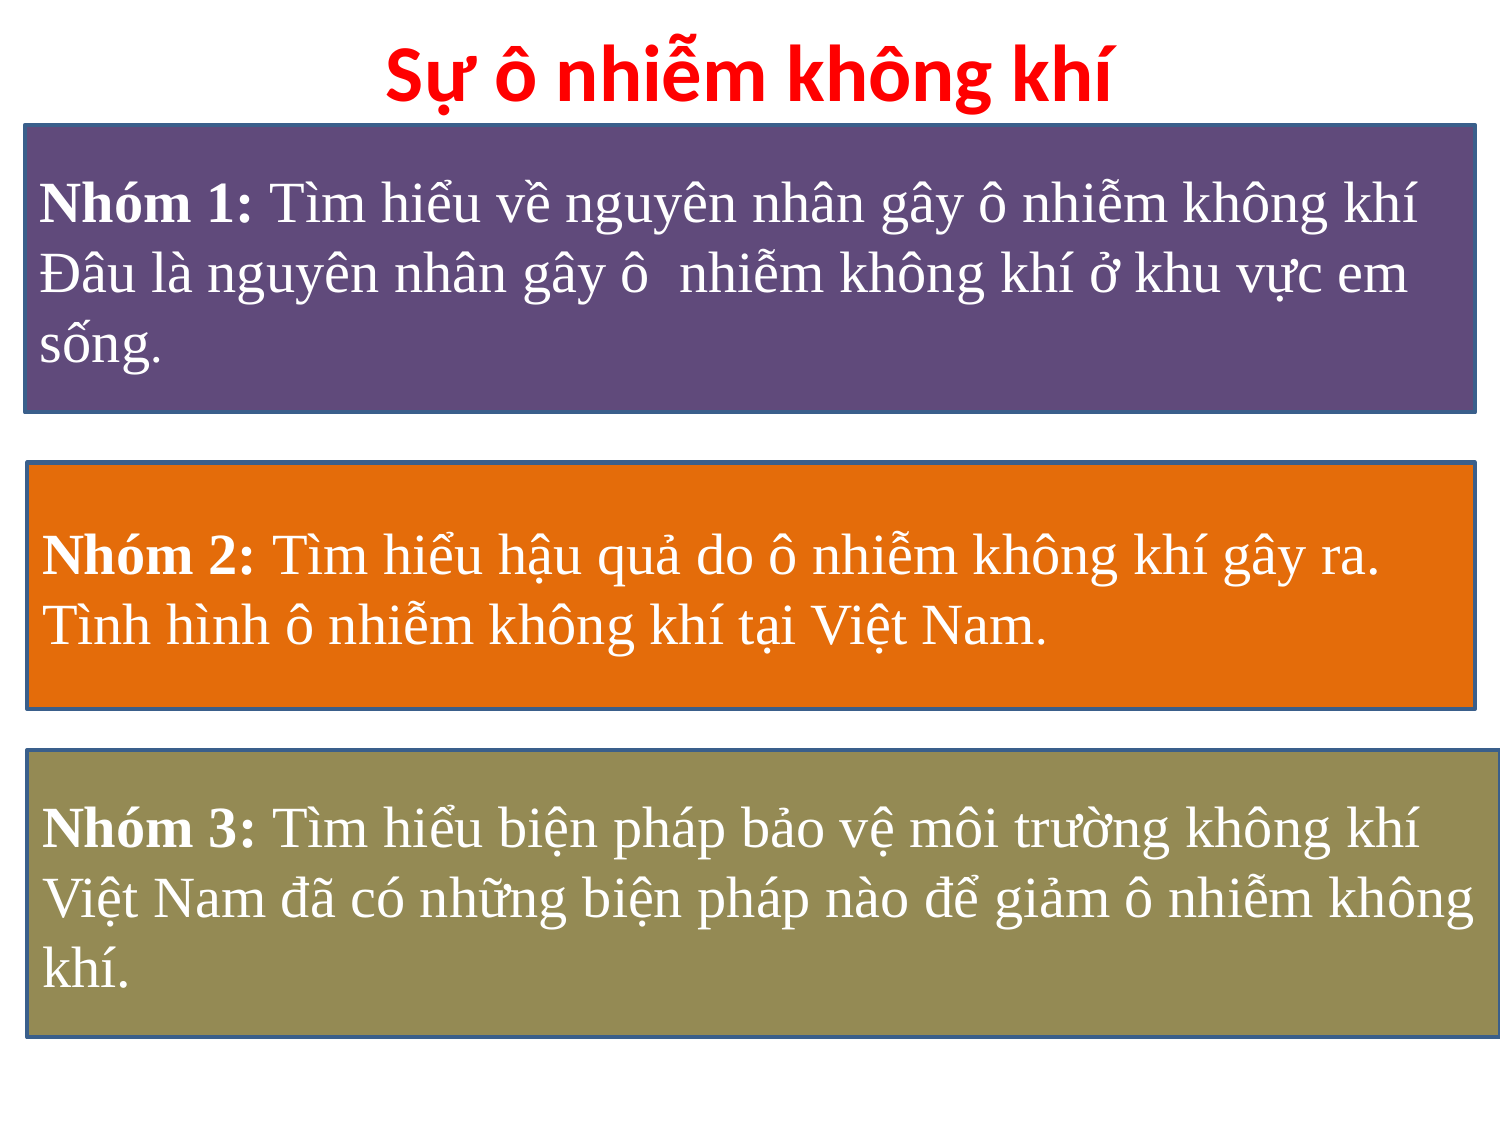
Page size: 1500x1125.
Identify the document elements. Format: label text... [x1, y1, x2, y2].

text_box Nhóm 2: Tìm hiểu hậu quả do ô nhiễm không khí gây ra. Tình hình ô nhiễm không khí tại Việt Nam. [25, 460, 1477, 711]
text_box Nhóm 3: Tìm hiểu biện pháp bảo vệ môi trường không khí Việt Nam đã có những biện pháp nào để giảm ô nhiễm không khí. [25, 748, 1500, 1039]
title Sự ô nhiễm không khí [75, 12, 1425, 123]
text_box Nhóm 1: Tìm hiểu về nguyên nhân gây ô nhiễm không khí Đâu là nguyên nhân gây ô nhiễm không khí ở khu vực em sống. [23, 123, 1477, 414]
